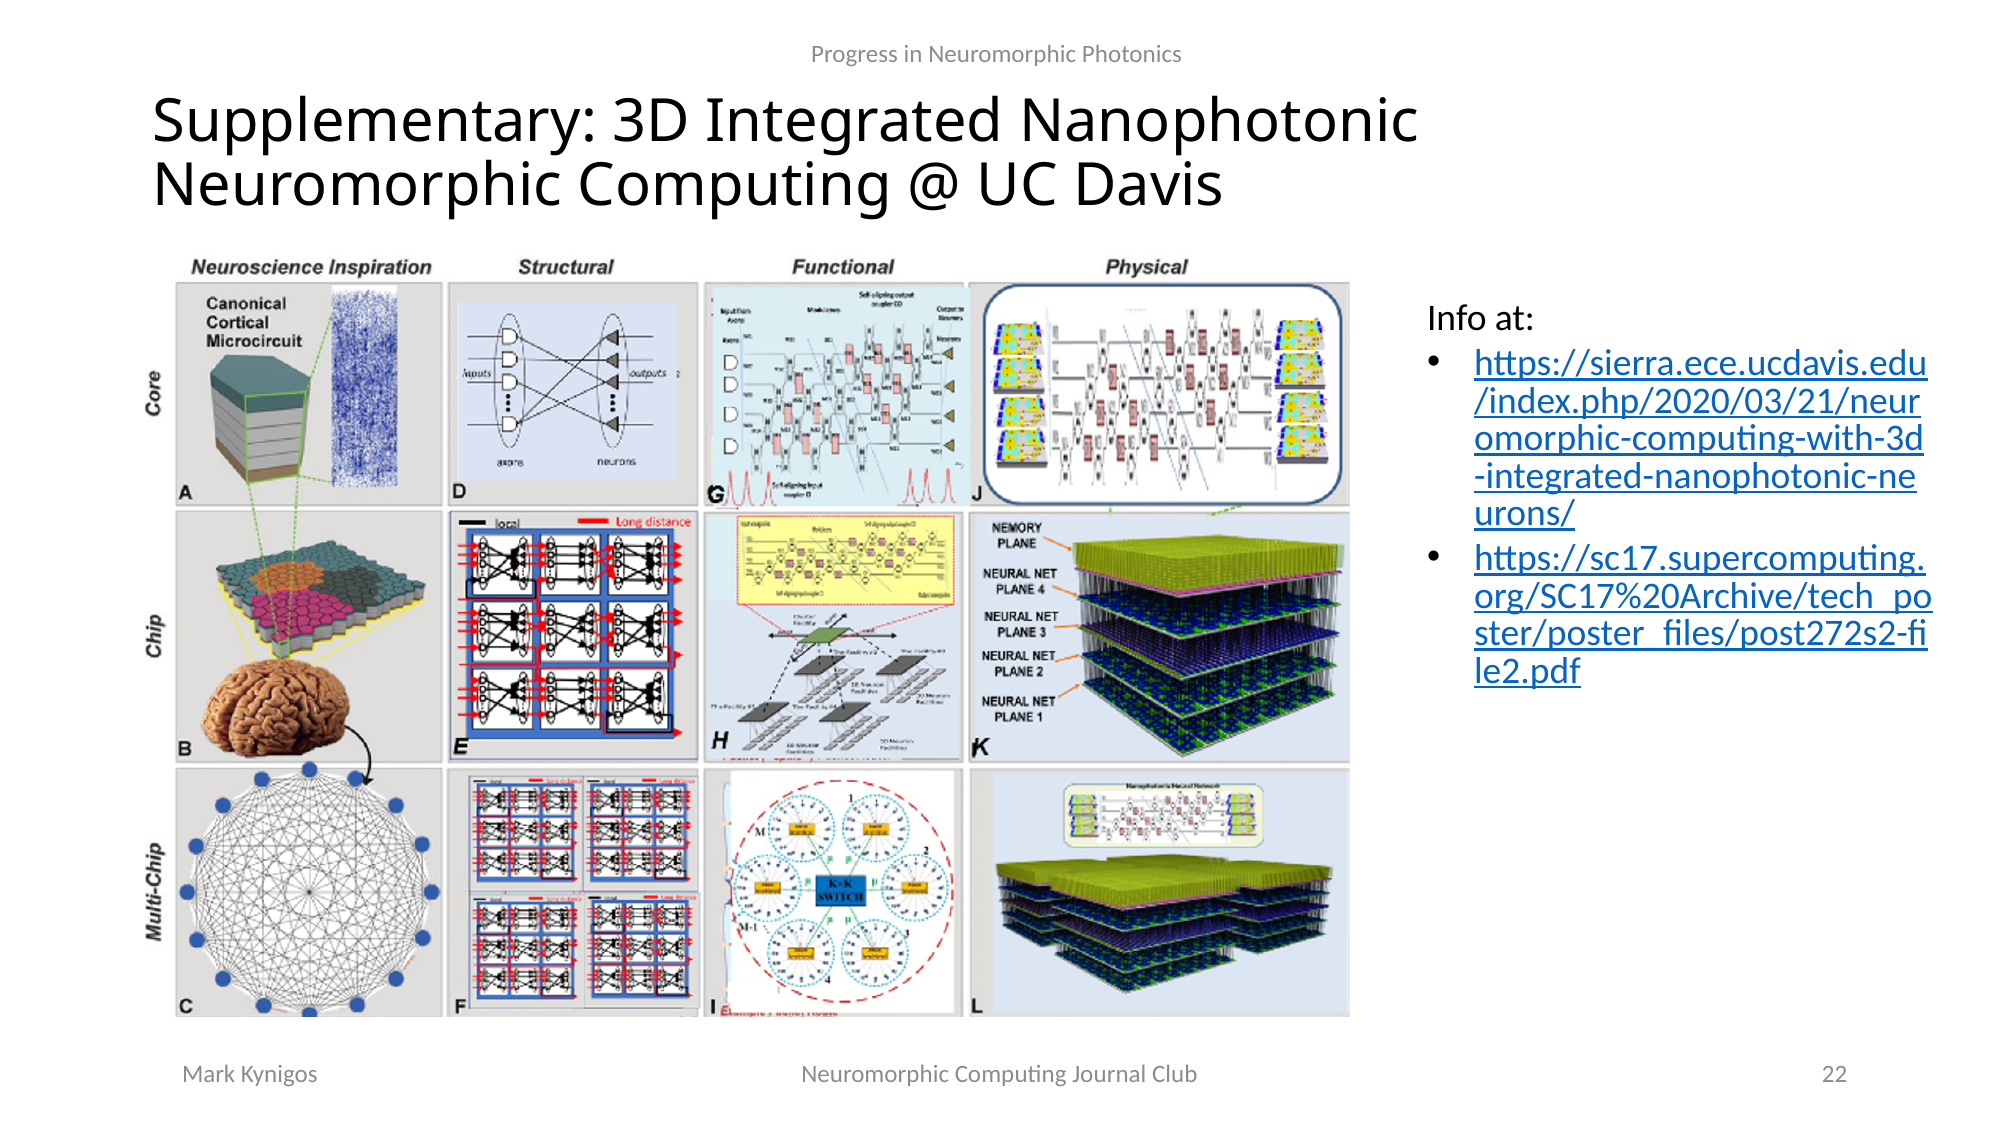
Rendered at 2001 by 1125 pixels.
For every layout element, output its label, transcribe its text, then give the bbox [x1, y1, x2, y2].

footer Neuromorphic Computing Journal Club [662, 1042, 1338, 1103]
text_box Info at: https://sierra.ece.ucdavis.edu/index.php/2020/03/21/neuromorphic-computing-with-3d-integrated-nanophotonic-neurons/ https://sc17.supercomputing.org/SC17%20Archive/tech_poster/poster_files/post272s2-file2.pdf [1412, 285, 1949, 436]
text_box Progress in Neuromorphic Photonics [662, 22, 1338, 83]
picture [137, 255, 1350, 1017]
text_box [1350, 299, 1863, 1014]
slide_number 22 [1412, 1042, 1863, 1103]
text_box Mark Kynigos [68, 1042, 432, 1103]
title Supplementary: 3D Integrated Nanophotonic Neuromorphic Computing @ UC Davis [137, 82, 1863, 227]
